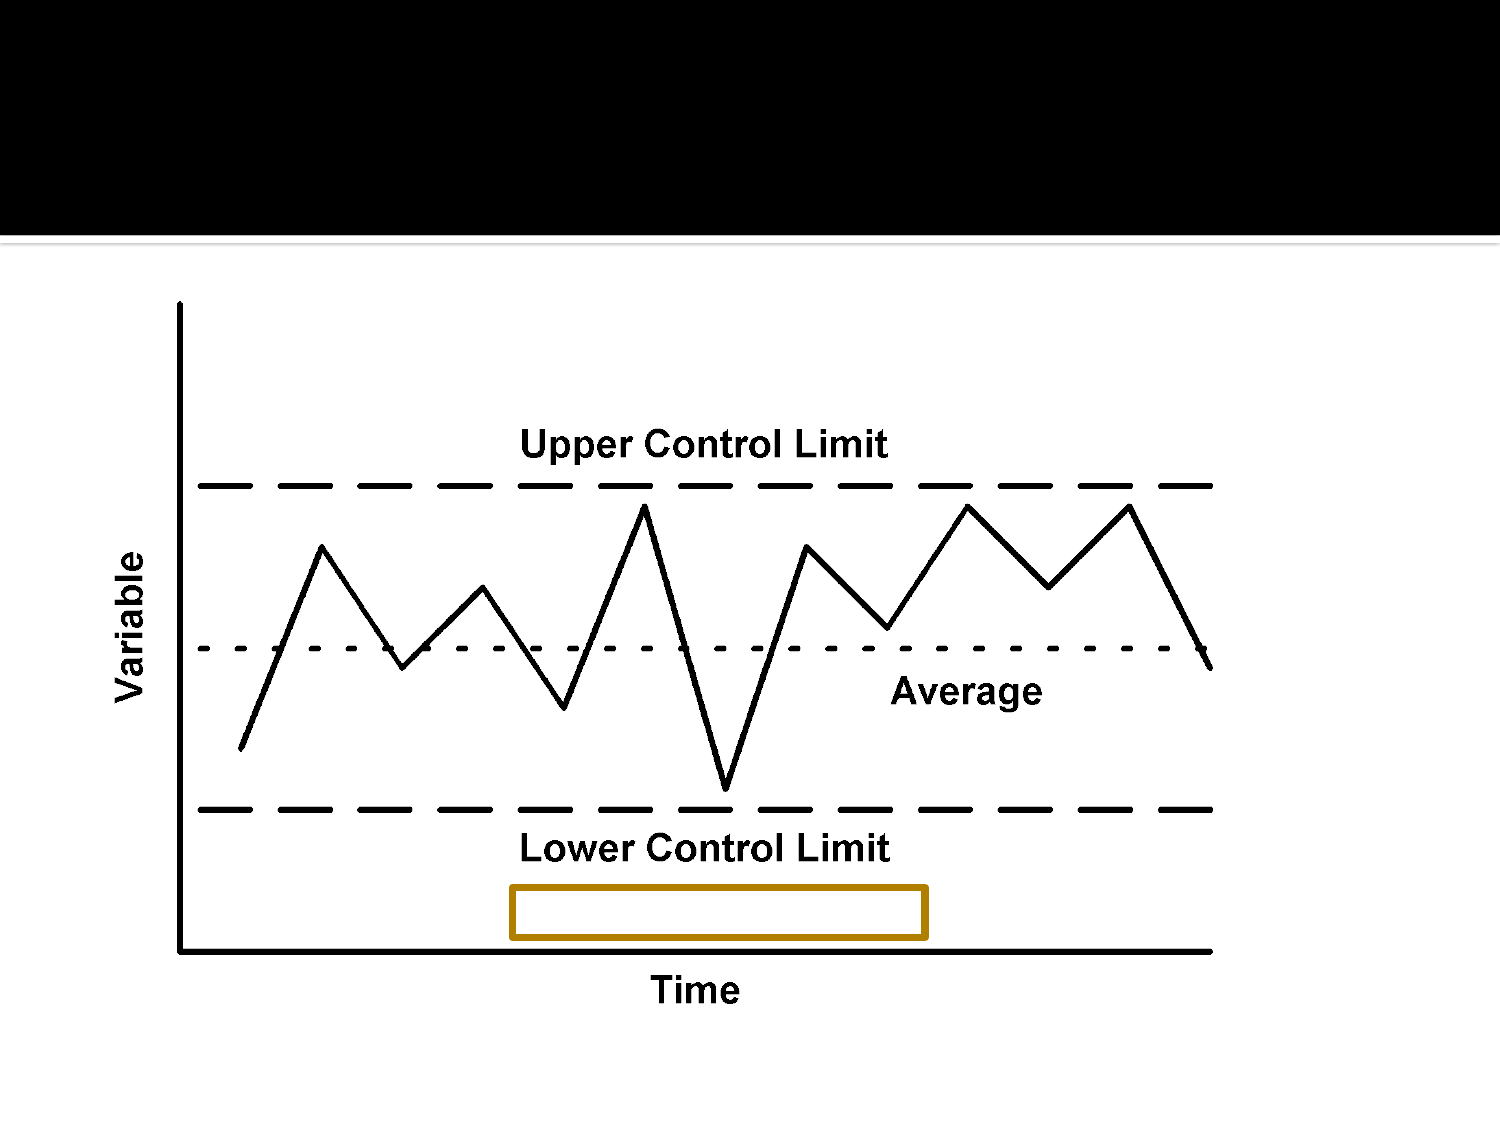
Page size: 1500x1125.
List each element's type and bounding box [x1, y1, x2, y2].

list [62, 287, 1226, 1047]
